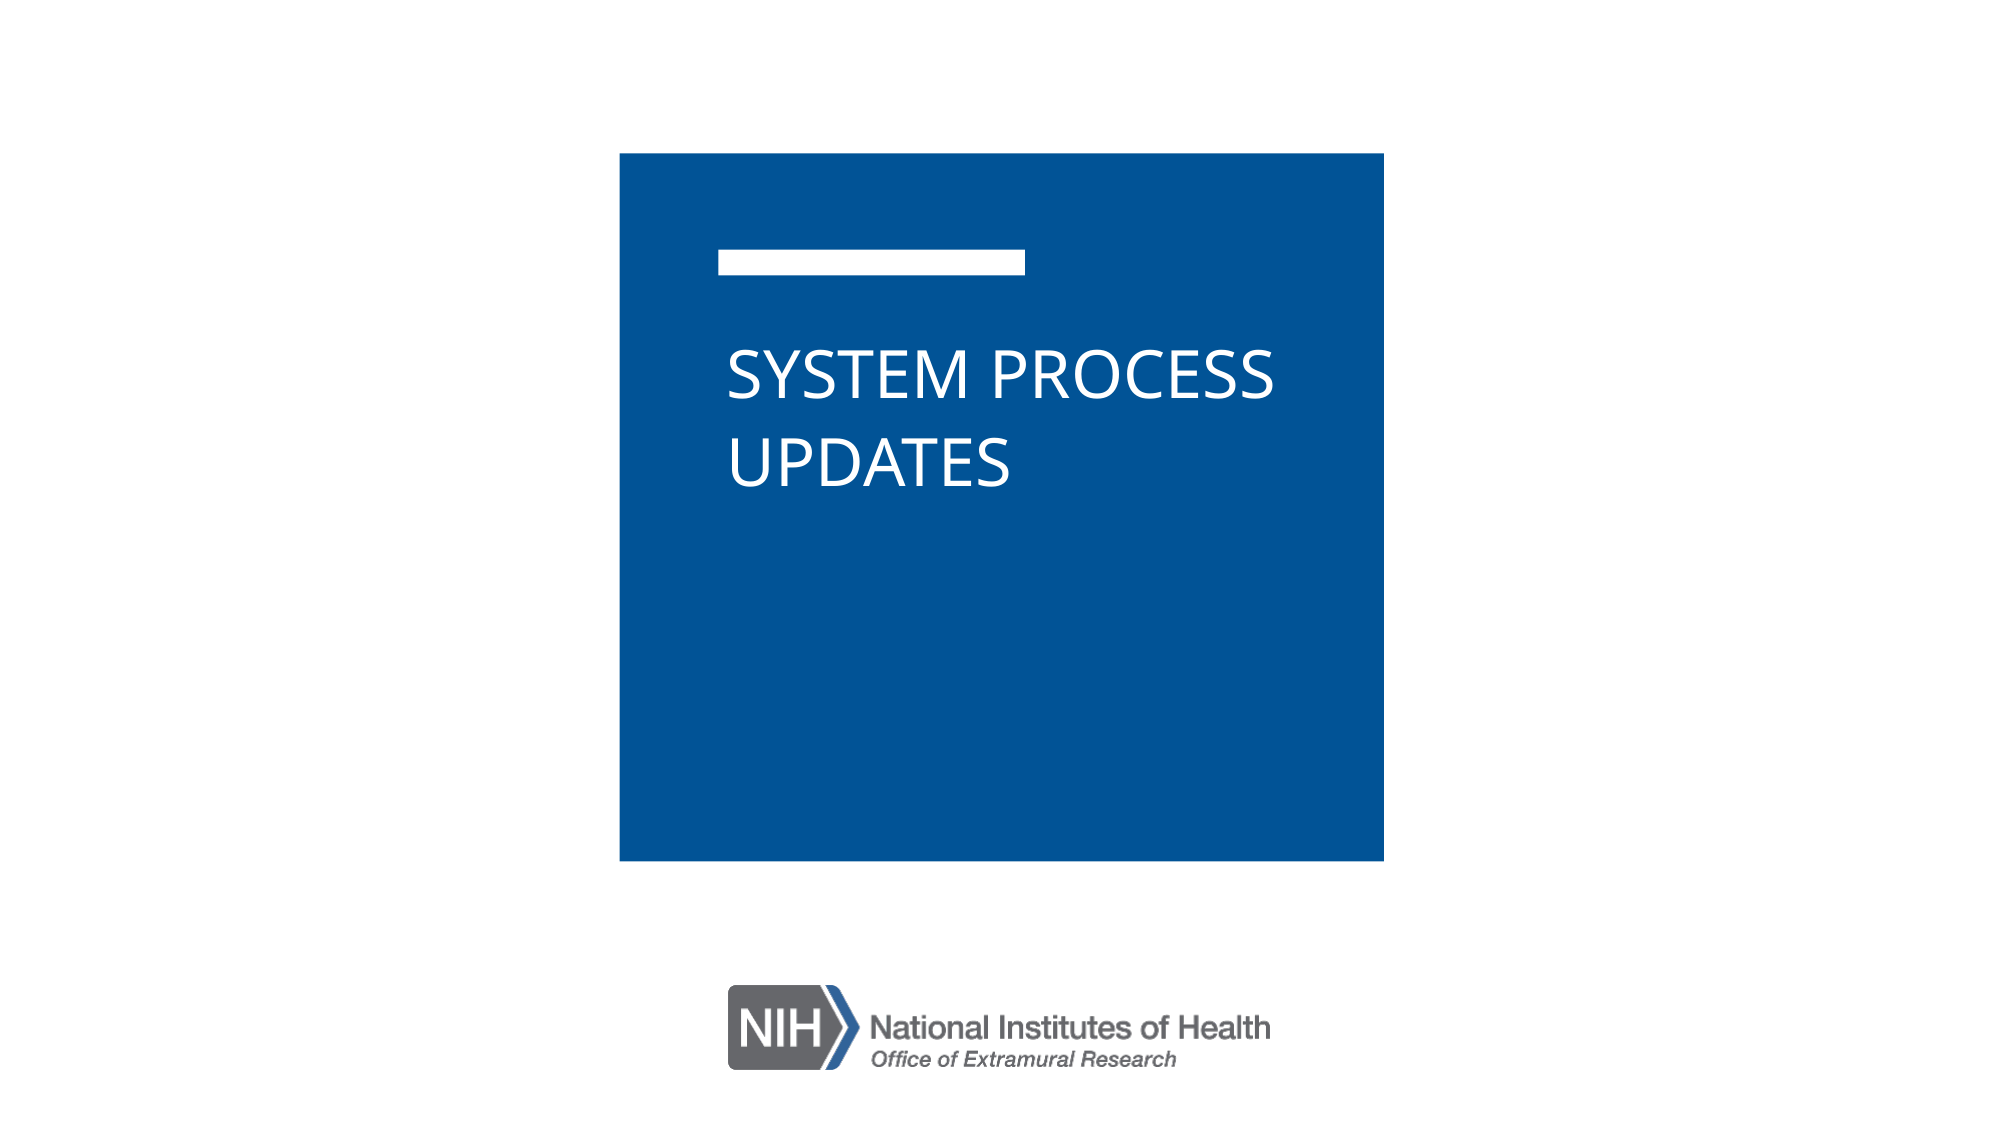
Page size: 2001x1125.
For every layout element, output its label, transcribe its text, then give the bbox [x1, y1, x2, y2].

picture [728, 985, 1270, 1070]
title System process updates [711, 317, 1349, 807]
